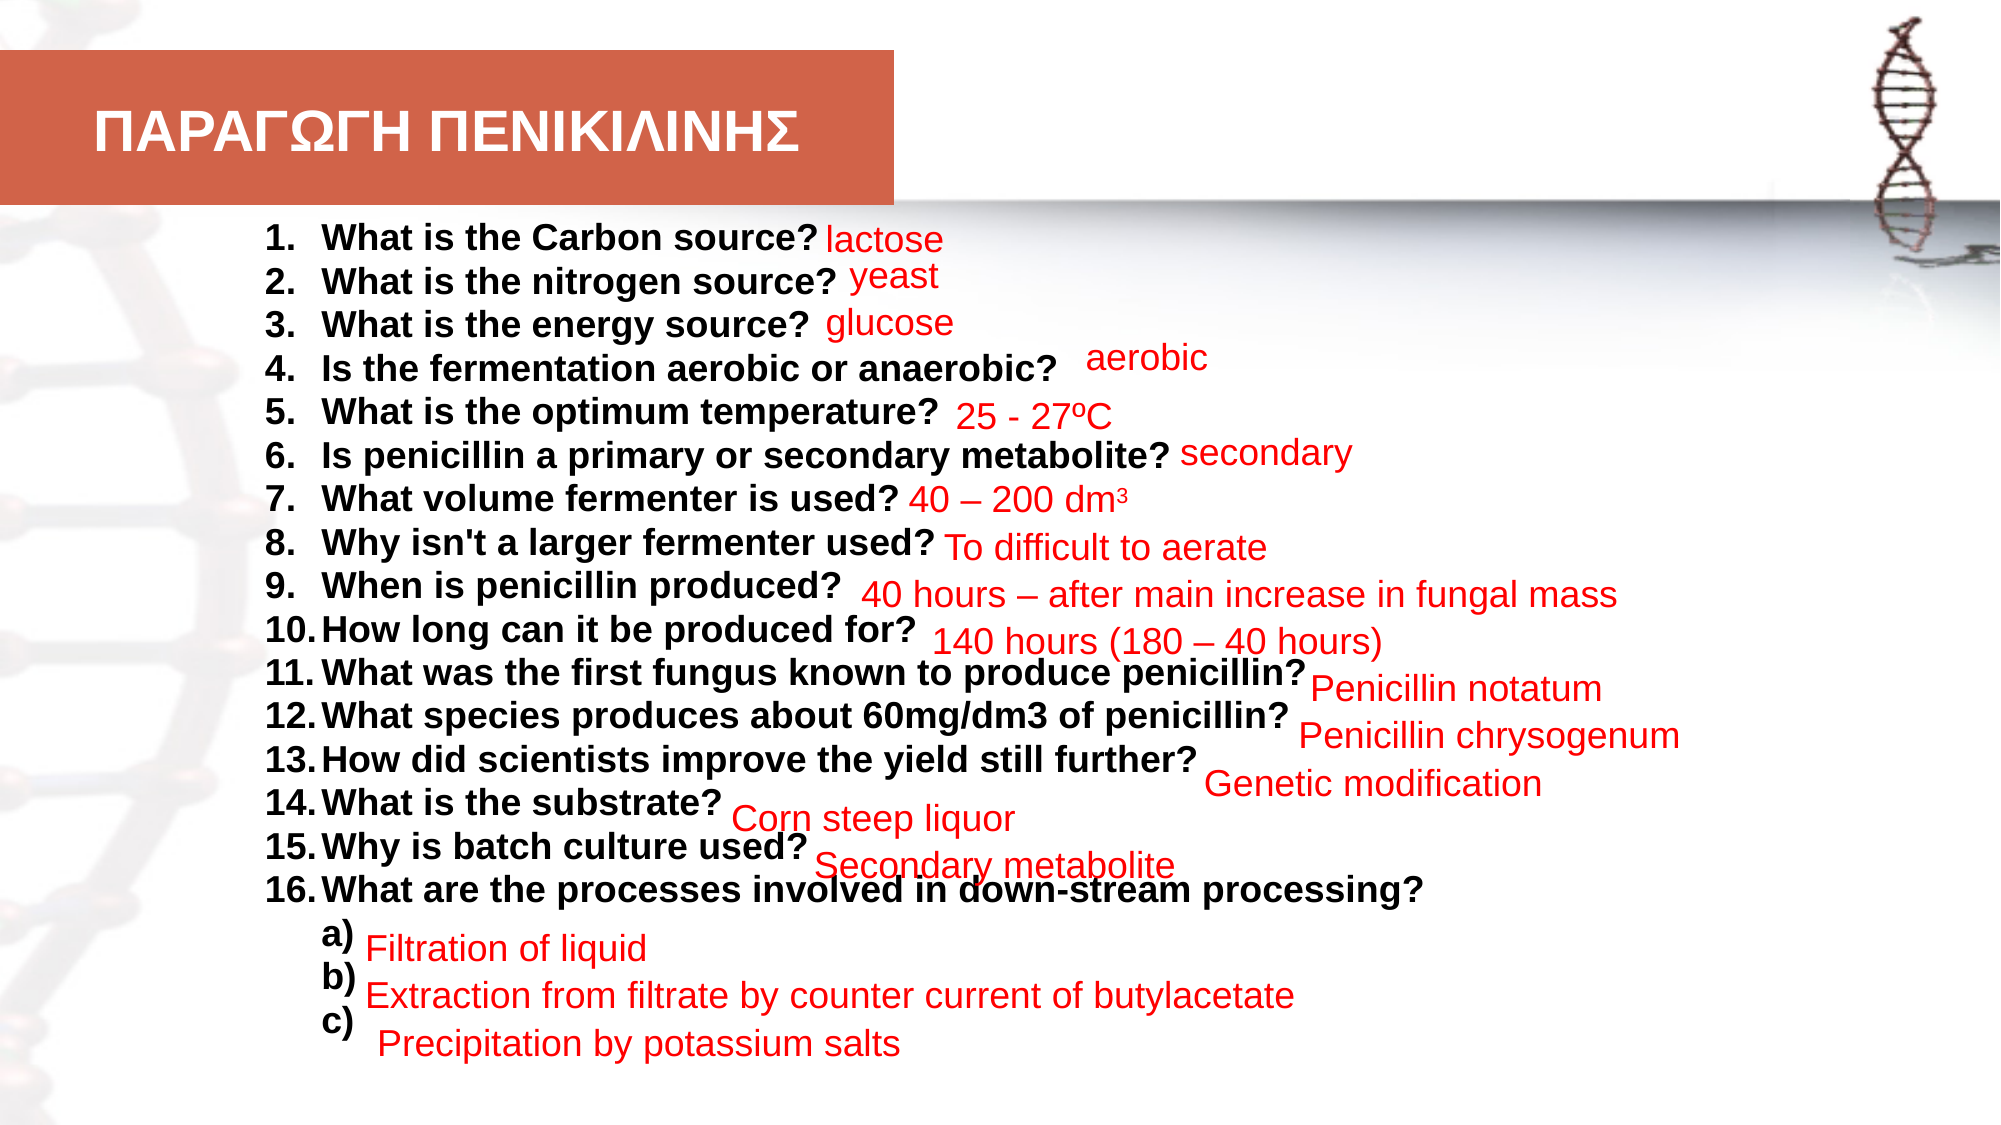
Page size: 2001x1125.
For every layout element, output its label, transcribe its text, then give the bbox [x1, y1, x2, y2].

text_box Secondary metabolite [799, 834, 1296, 894]
text_box secondary [1165, 420, 1390, 481]
text_box Precipitation by potassium salts [362, 1011, 1355, 1071]
text_box Filtration of liquid [350, 916, 1000, 964]
text_box Penicillin chrysogenum [1283, 704, 1750, 751]
text_box Genetic modification [1189, 751, 1750, 812]
text_box To difficult to aerate [929, 515, 1591, 562]
text_box Penicillin notatum [1295, 656, 1709, 704]
text_box lactose [810, 208, 1024, 268]
picture [0, 0, 2000, 1125]
text_box ΠΑΡΑΓΩΓΗ ΠΕΝΙΚΙΛΙΝΗΣ [0, 50, 894, 205]
text_box 140 hours (180 – 40 hours) [917, 609, 1674, 670]
text_box 25 - 27ºC [940, 385, 1154, 445]
text_box Extraction from filtrate by counter current of butylacetate [350, 964, 1662, 1024]
list What is the Carbon source? What is the nitrogen source? What is the energy source? Is the fermentation aerobic or anaerobic? What is the optimum temperature? Is penicillin a primary or secondary metabolite? What volume fermenter is used? Why isn't a larger fermenter used? When is penicillin produced? How long can it be produced for? What was the first fungus known to produce penicillin? What species produces about 60mg/dm3 of penicillin? How did scientists improve the yield still further? What is the substrate? Why is batch culture used? What are the processes involved in down-stream processing? a) b) c) [249, 214, 1750, 1125]
text_box yeast [834, 243, 1331, 304]
text_box 40 hours – after main increase in fungal mass [846, 562, 1709, 623]
text_box 40 – 200 dm3 [893, 467, 1260, 528]
text_box glucose [810, 290, 1024, 351]
text_box aerobic [1070, 326, 1284, 386]
text_box Corn steep liquor [716, 786, 1355, 847]
